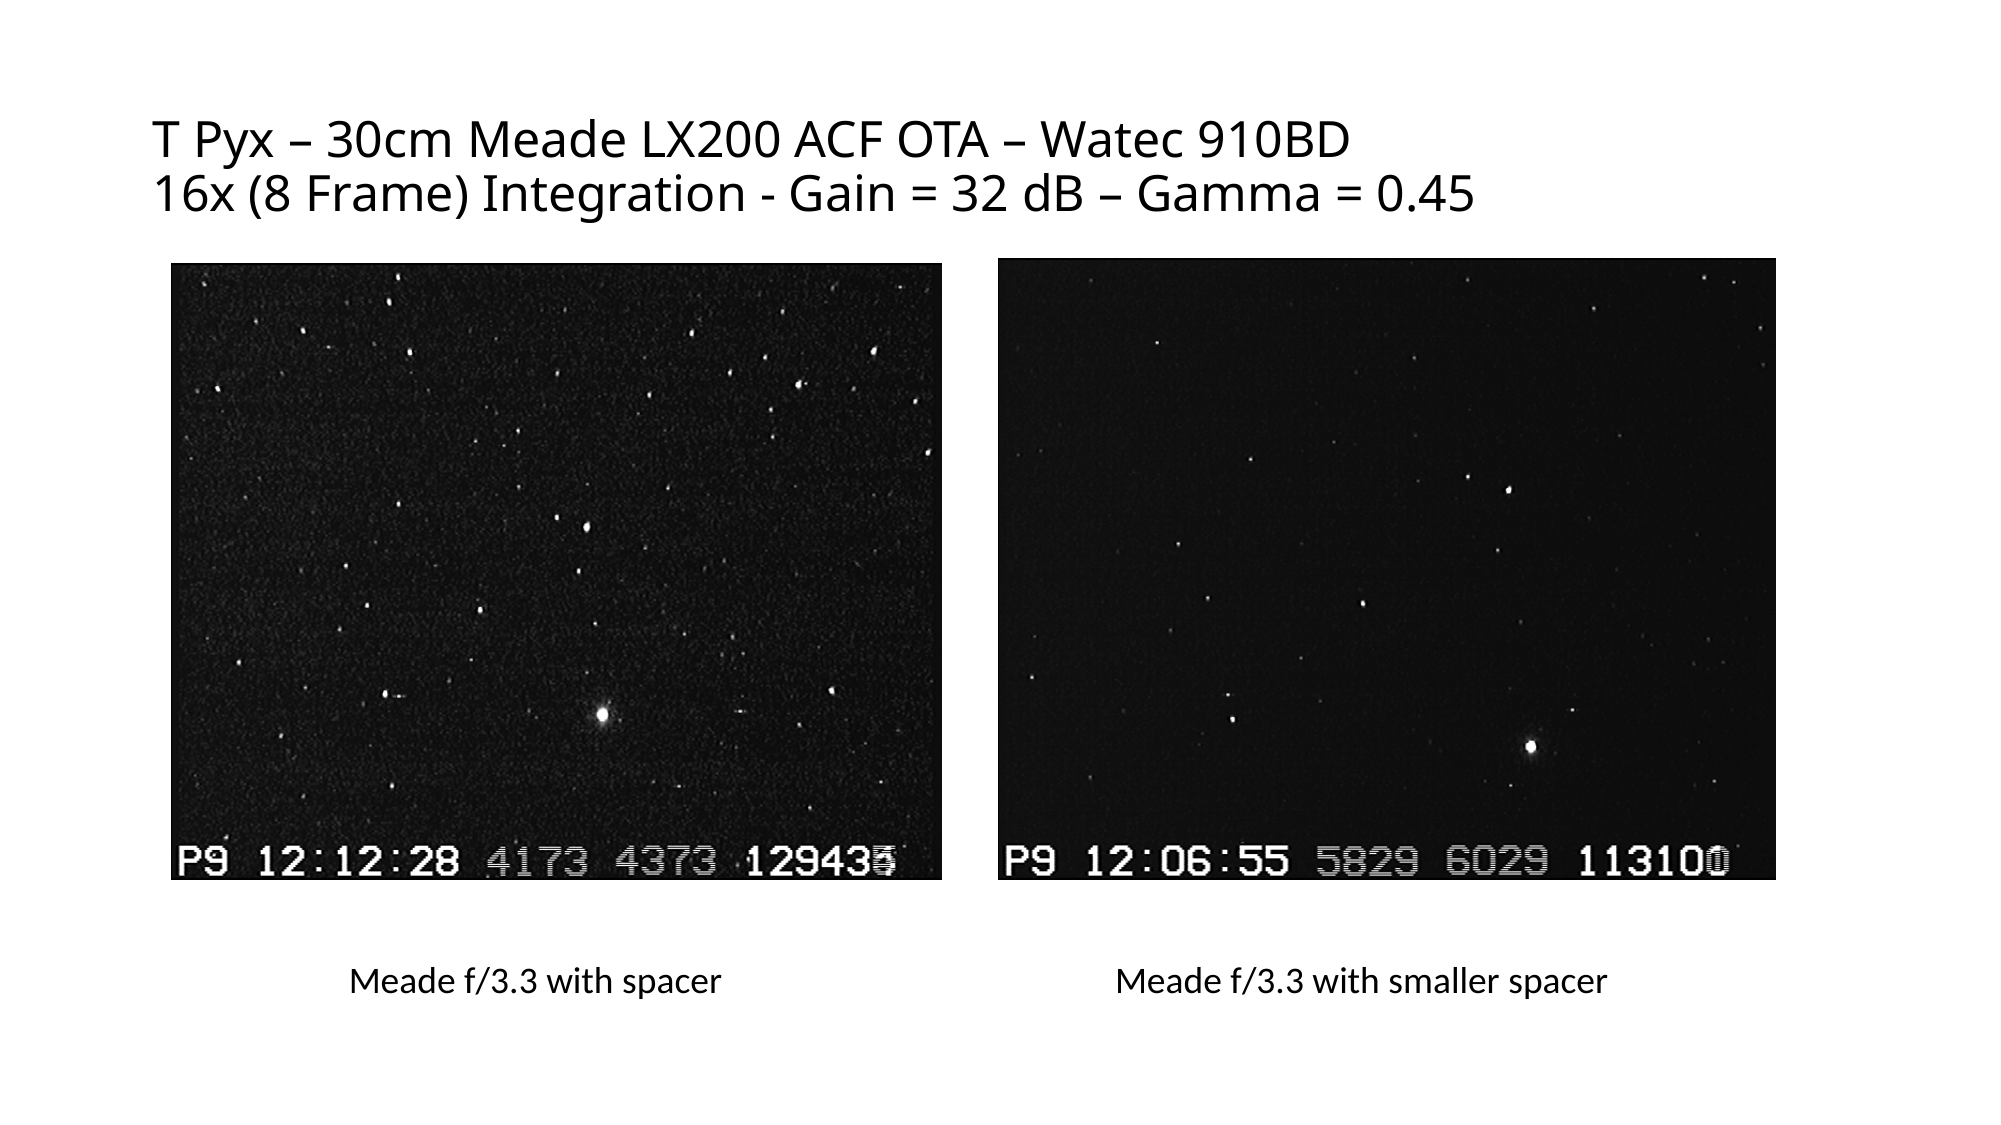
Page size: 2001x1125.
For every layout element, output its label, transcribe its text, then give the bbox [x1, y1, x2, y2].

title T Pyx – 30cm Meade LX200 ACF OTA – Watec 910BD 16x (8 Frame) Integration - Gain = 32 dB – Gamma = 0.45 [137, 59, 1863, 278]
text_box Meade f/3.3 with spacer [333, 948, 781, 1009]
text_box Meade f/3.3 with smaller spacer [1100, 948, 1674, 1009]
picture [171, 263, 942, 880]
picture [998, 258, 1776, 880]
